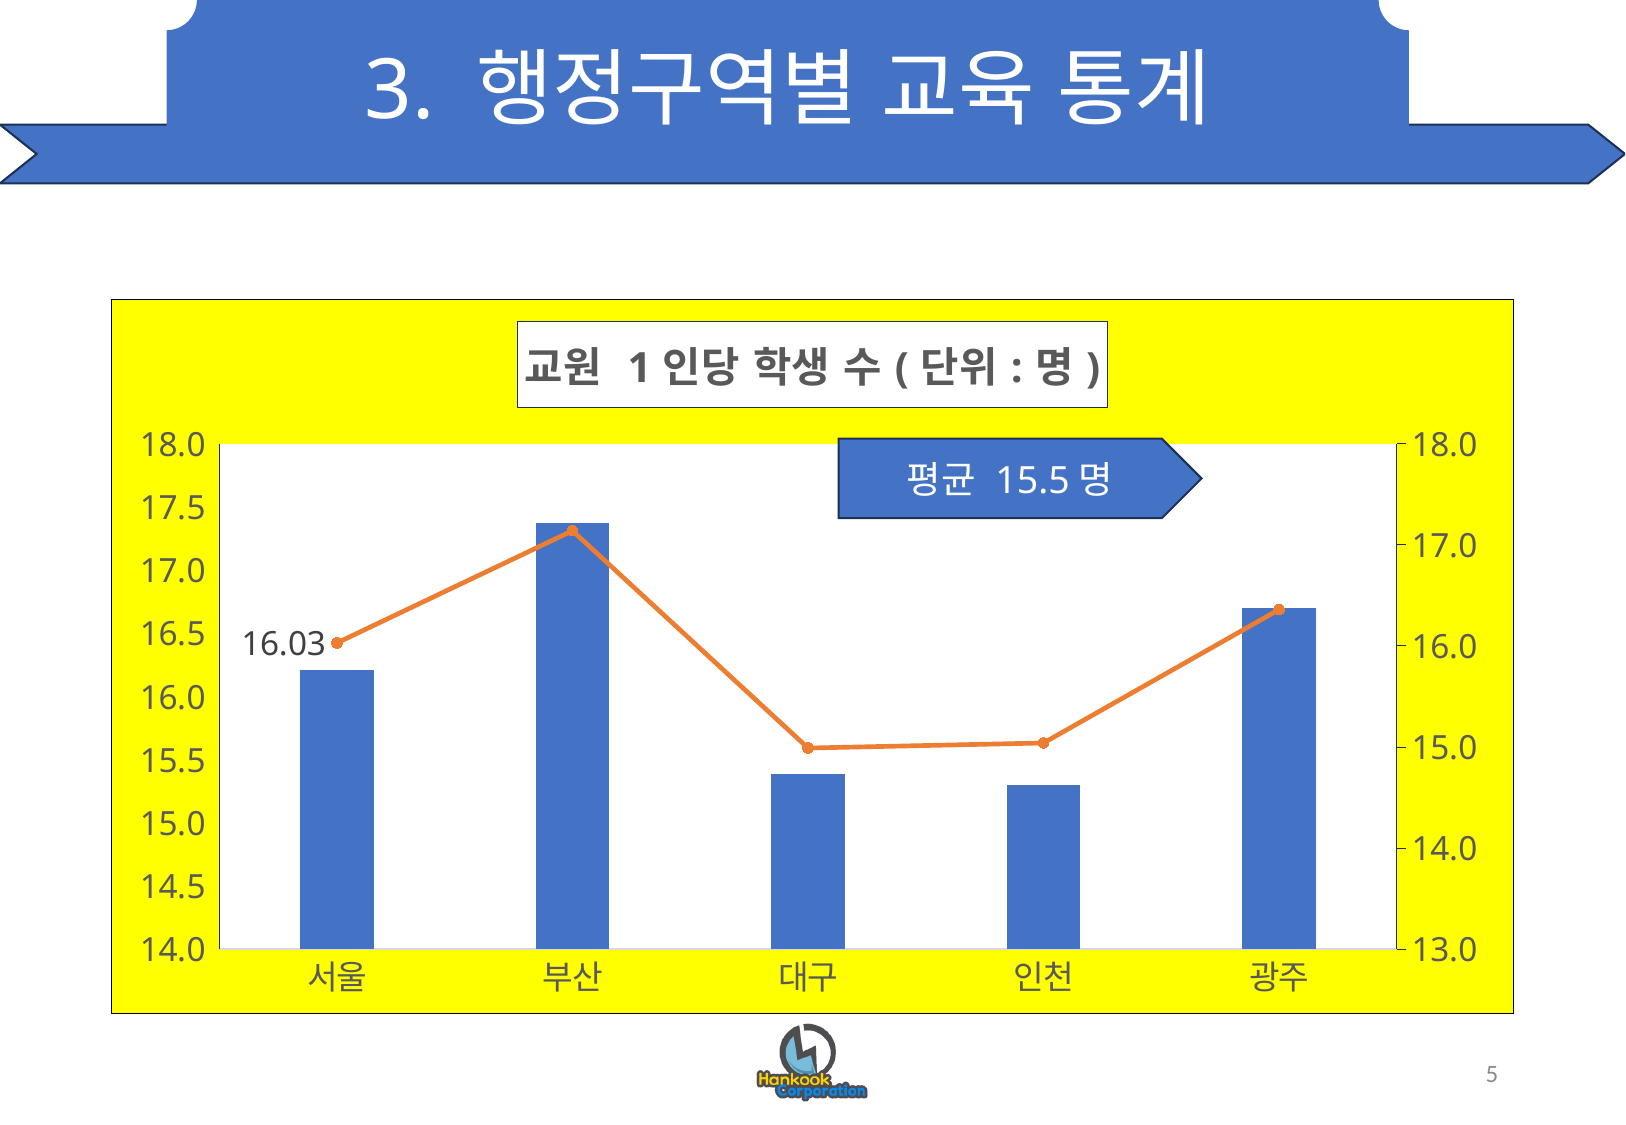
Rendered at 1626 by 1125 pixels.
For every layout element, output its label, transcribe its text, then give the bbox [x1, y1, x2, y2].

picture [746, 1019, 879, 1111]
slide_number 5 [1147, 1042, 1514, 1103]
chart [111, 299, 1514, 1014]
title 3. 행정구역별 교육 통계 [166, 0, 1409, 184]
